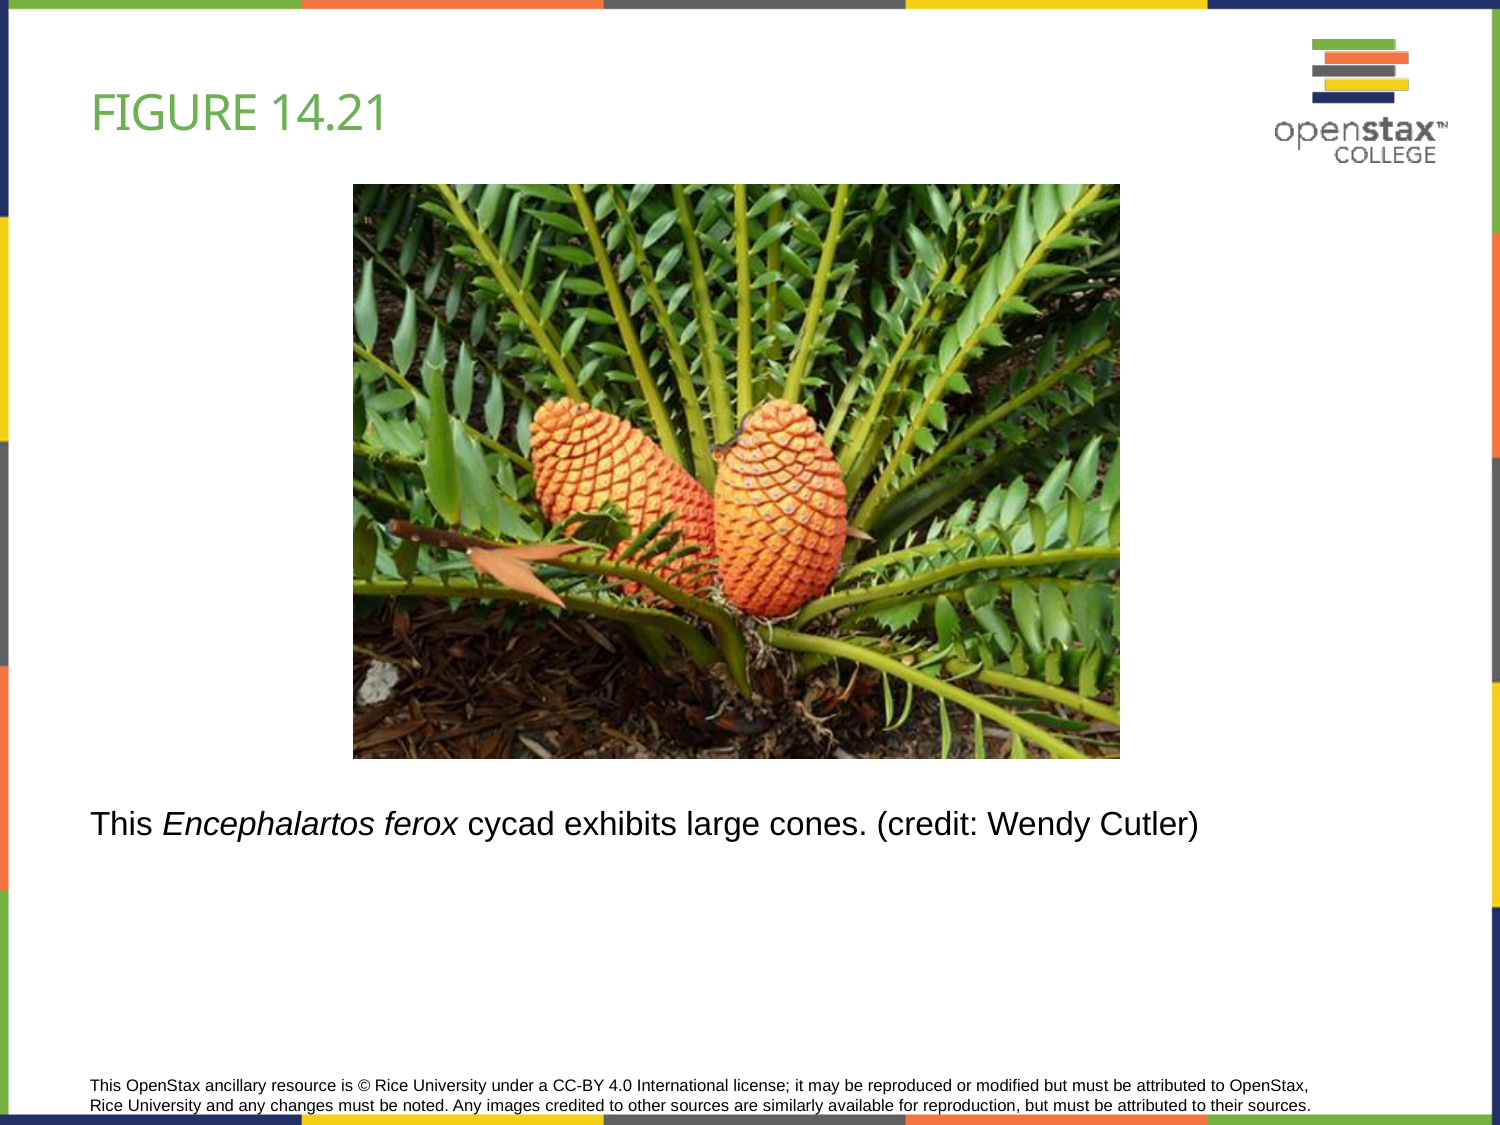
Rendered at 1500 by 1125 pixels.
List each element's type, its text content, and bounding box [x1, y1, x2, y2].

title Figure 14.21 [75, 39, 1274, 148]
text_box This OpenStax ancillary resource is © Rice University under a CC-BY 4.0 International license; it may be reproduced or modified but must be attributed to OpenStax, Rice University and any changes must be noted. Any images credited to other sources are similarly available for reproduction, but must be attributed to their sources. [75, 1067, 1336, 1114]
picture [0, 0, 1500, 1125]
list This Encephalartos ferox cycad exhibits large cones. (credit: Wendy Cutler) [75, 794, 1398, 986]
